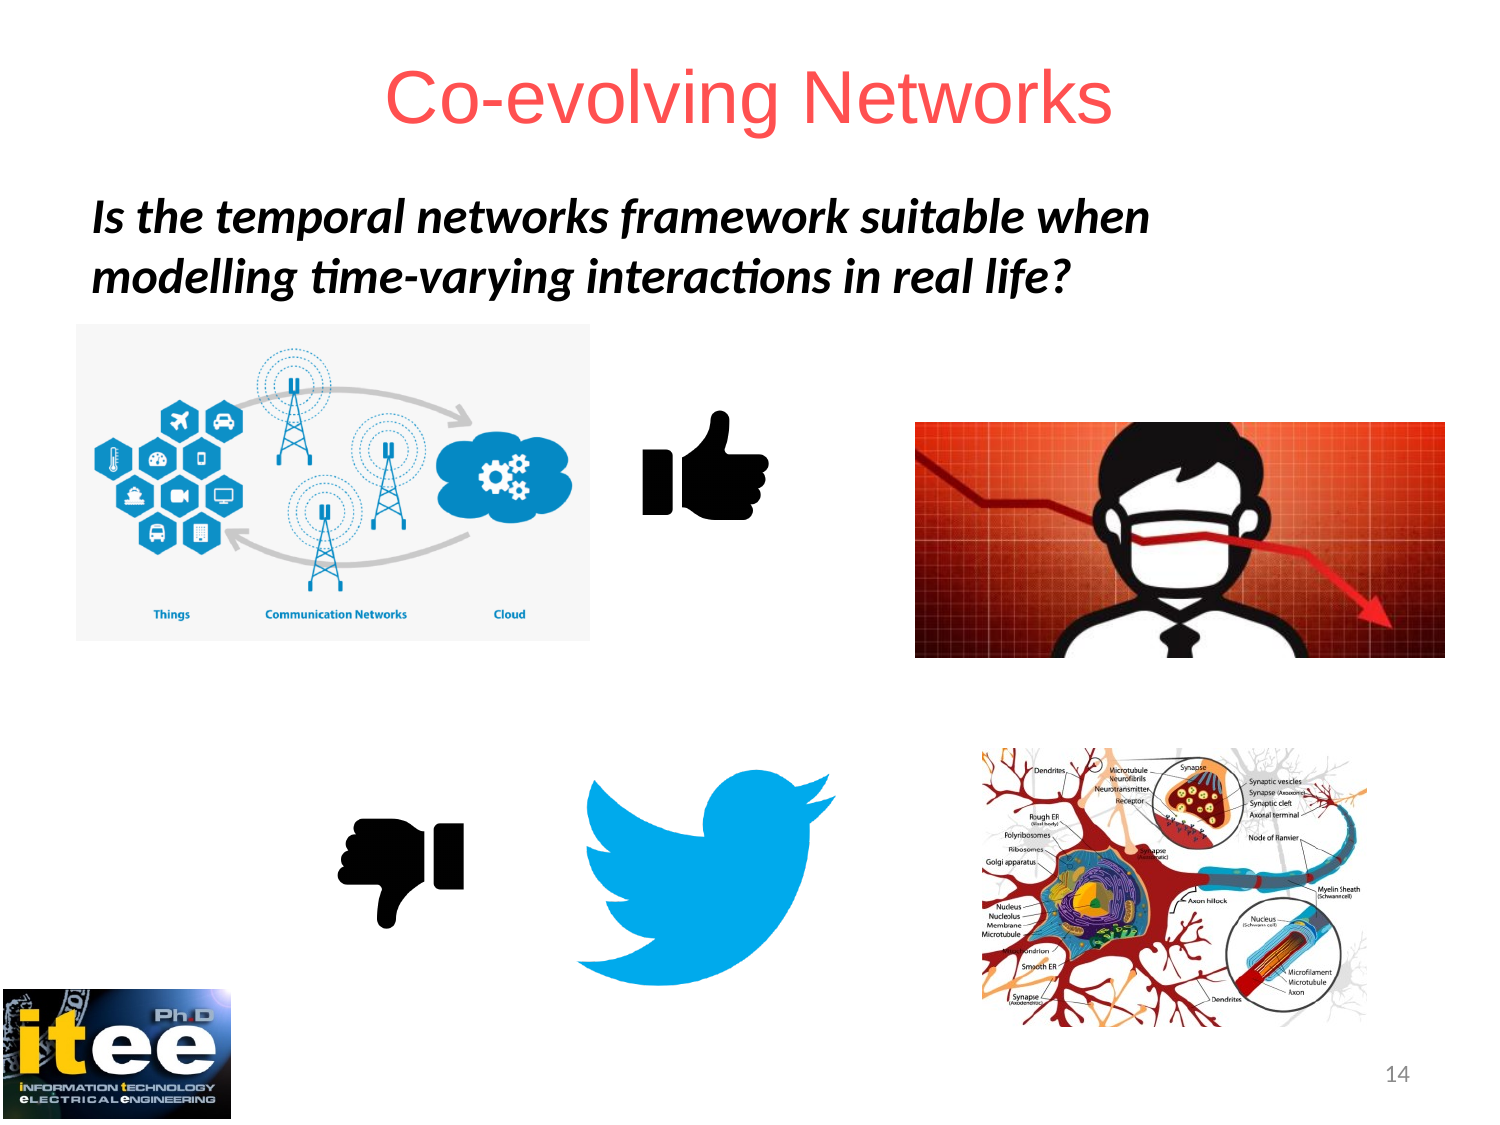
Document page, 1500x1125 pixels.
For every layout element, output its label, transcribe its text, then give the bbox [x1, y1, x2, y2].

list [576, 747, 836, 1008]
picture [915, 422, 1445, 658]
picture [630, 389, 781, 541]
picture [981, 747, 1367, 1028]
picture [3, 989, 231, 1120]
text_box Is the temporal networks framework suitable when modelling time-varying interactions in real life? [76, 176, 1378, 312]
title Co-evolving Networks [17, 0, 1483, 188]
slide_number 14 [1074, 1042, 1425, 1103]
picture [76, 324, 590, 641]
picture [325, 798, 476, 949]
